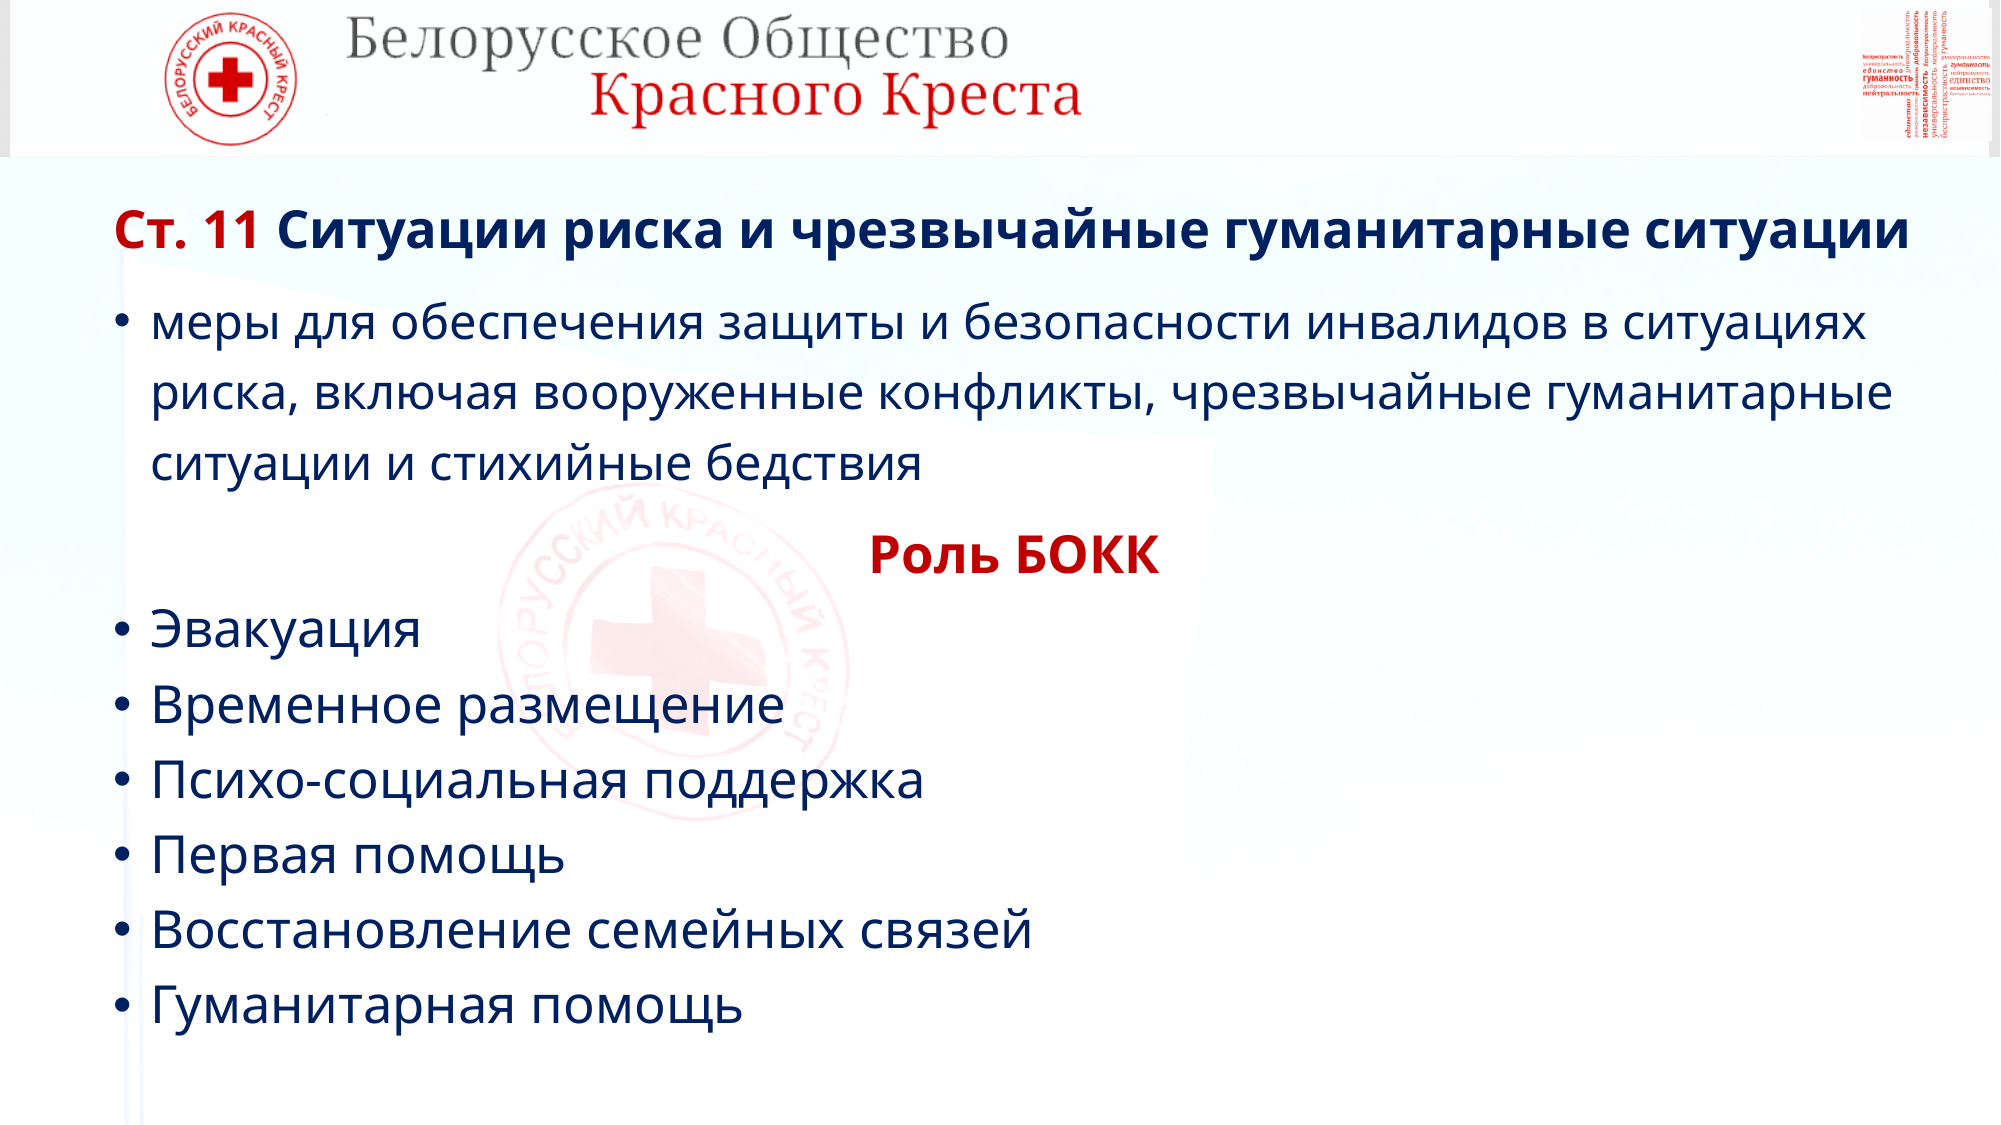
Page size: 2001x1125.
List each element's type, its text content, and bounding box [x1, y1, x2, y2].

list Ст. 11 Ситуации риска и чрезвычайные гуманитарные ситуации меры для обеспечения защиты и безопасности инвалидов в ситуациях риска, включая вооруженные конфликты, чрезвычайные гуманитарные ситуации и стихийные бедствия Роль БОКК Эвакуация Временное размещение Психо-социальная поддержка Первая помощь Восстановление семейных связей Гуманитарная помощь [98, 196, 1931, 1106]
picture [0, 0, 2000, 157]
